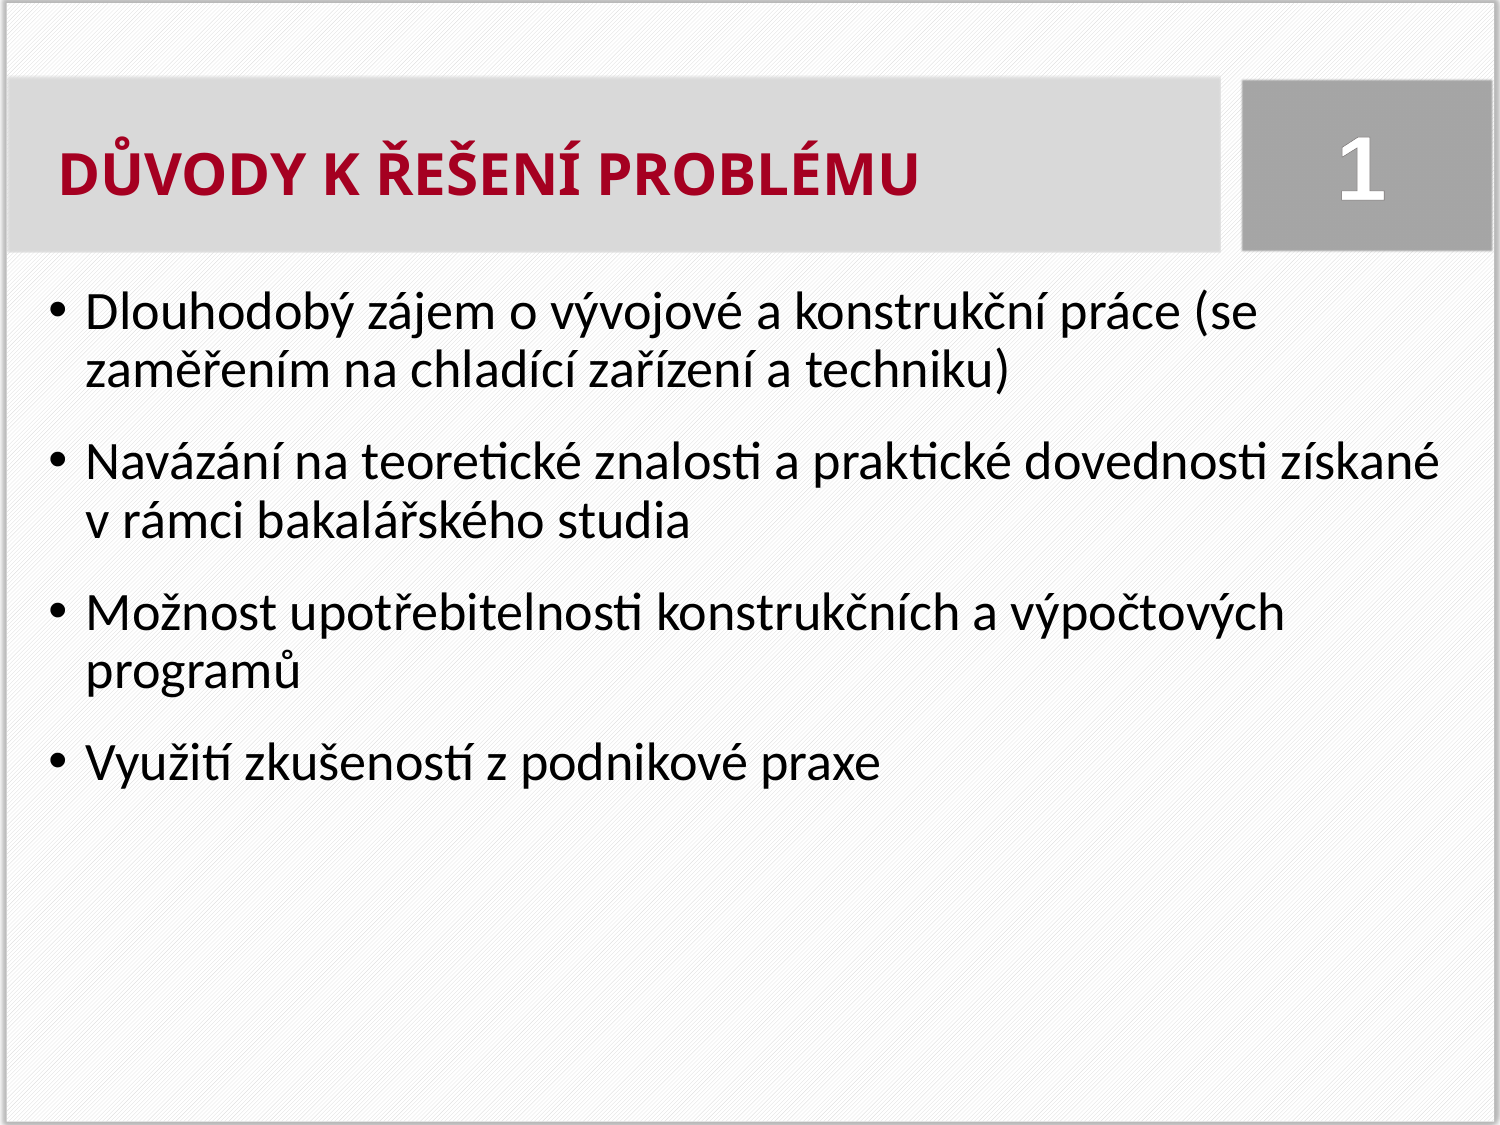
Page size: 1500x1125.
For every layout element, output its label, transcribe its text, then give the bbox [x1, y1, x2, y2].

text_box 1 [1321, 101, 1463, 226]
text_box Důvody k řešení problému [42, 79, 1493, 252]
text_box [1240, 80, 1492, 251]
text_box [6, 2, 1495, 1123]
text_box [6, 75, 1222, 253]
text_box Dlouhodobý zájem o vývojové a konstrukční práce (se zaměřením na chladící zařízení a techniku) Navázání na teoretické znalosti a praktické dovednosti získané v rámci bakalářského studia Možnost upotřebitelnosti konstrukčních a výpočtových programů Využití zkušeností z podnikové praxe [33, 275, 1494, 1009]
